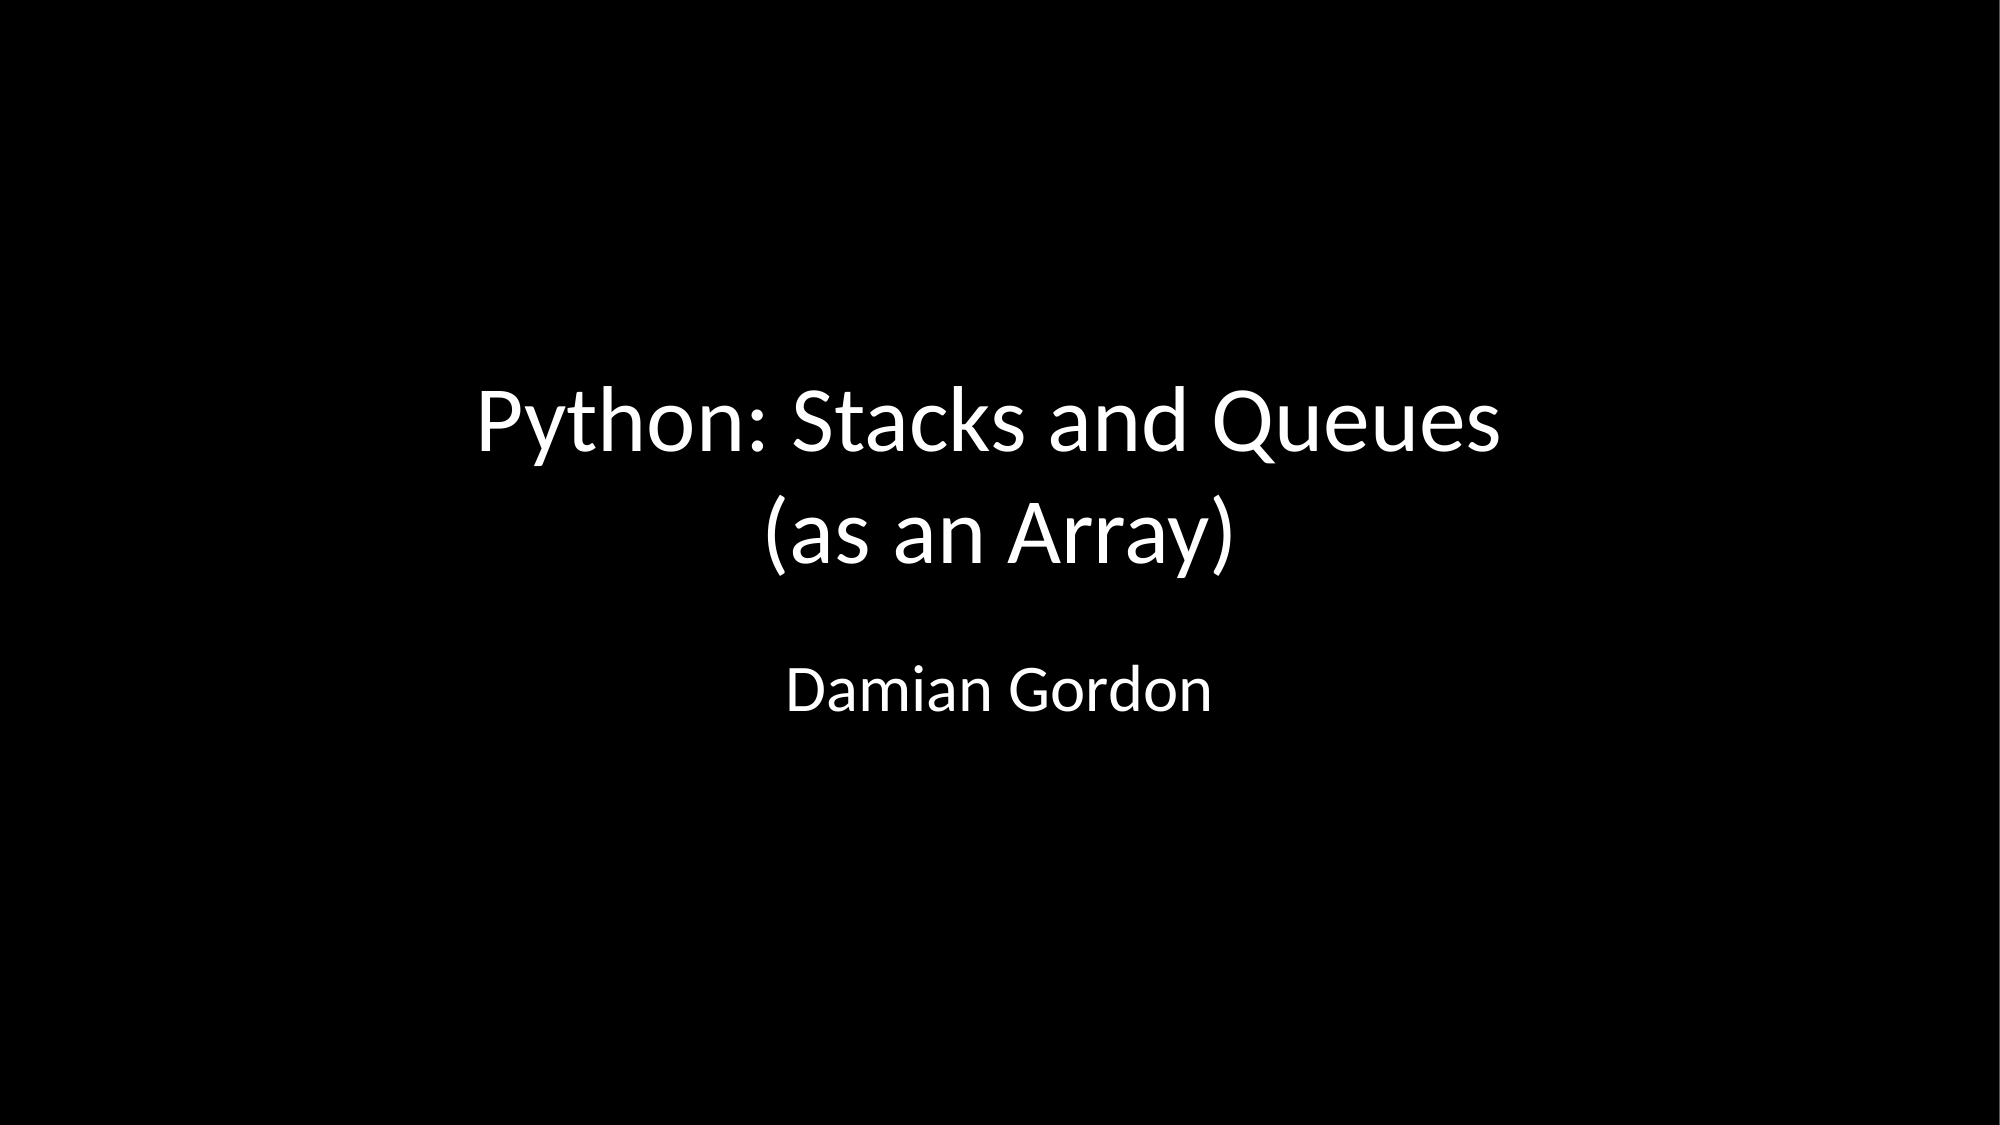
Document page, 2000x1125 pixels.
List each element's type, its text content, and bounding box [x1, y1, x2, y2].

subtitle Damian Gordon [299, 637, 1700, 925]
title Python: Stacks and Queues (as an Array) [150, 349, 1850, 591]
